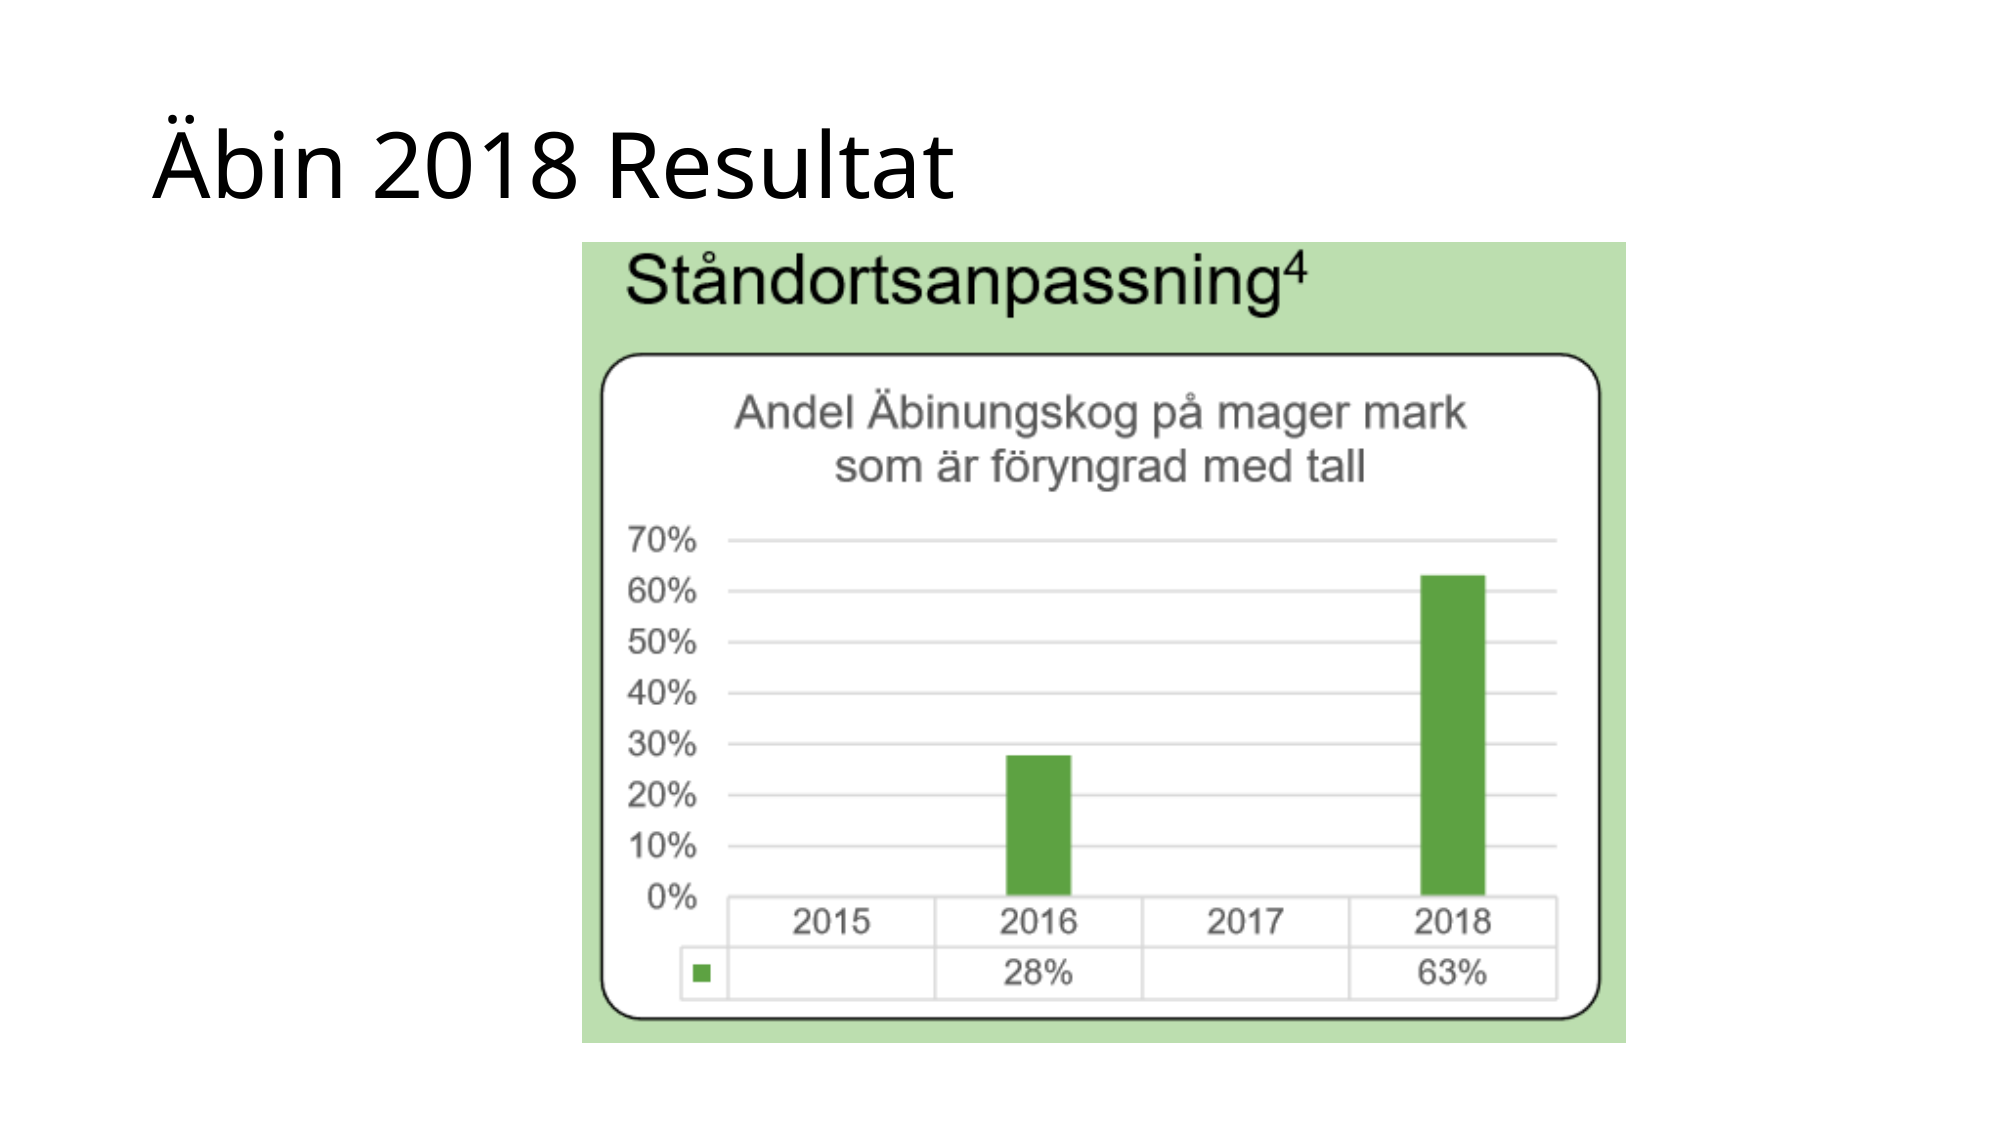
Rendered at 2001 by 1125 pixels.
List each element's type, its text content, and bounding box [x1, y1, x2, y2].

picture [582, 242, 1626, 1043]
title Äbin 2018 Resultat [137, 59, 1863, 278]
